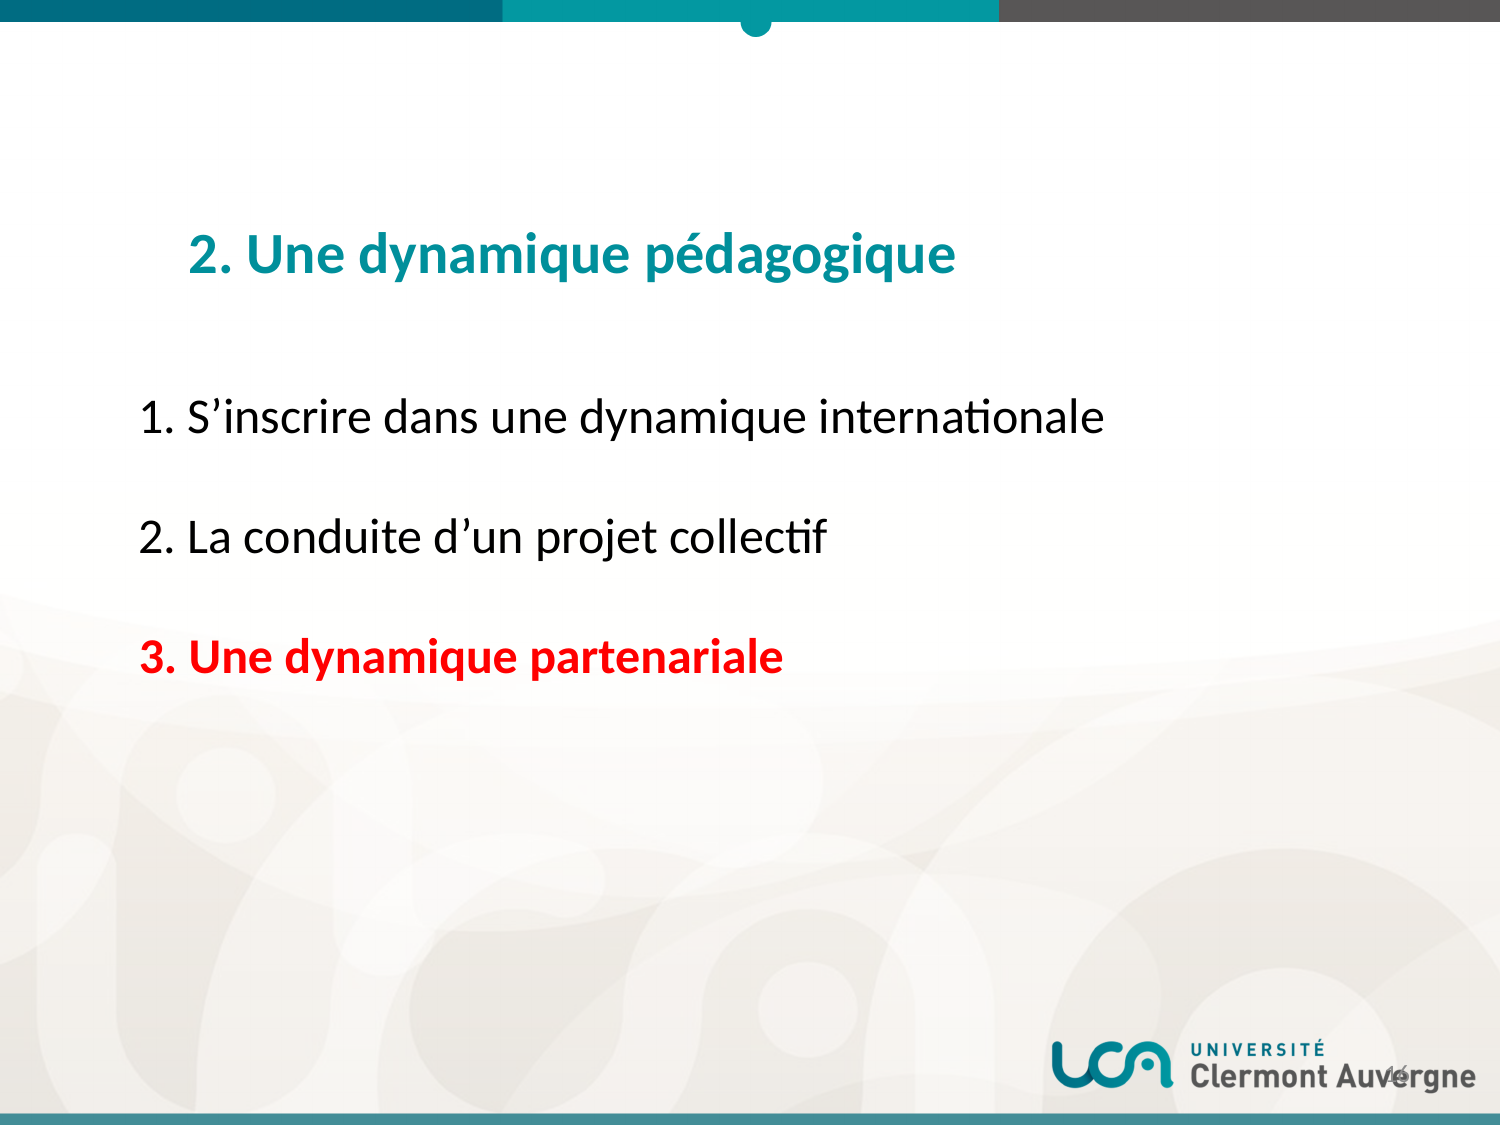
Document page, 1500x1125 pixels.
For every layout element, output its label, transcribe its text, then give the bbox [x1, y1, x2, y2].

text_box 2. Une dynamique pédagogique [173, 208, 1329, 293]
text_box 1. S’inscrire dans une dynamique internationale 2. La conduite d’un projet collectif 3. Une dynamique partenariale [123, 326, 1400, 741]
picture [0, 0, 1500, 1125]
slide_number 16 [1074, 1042, 1425, 1103]
